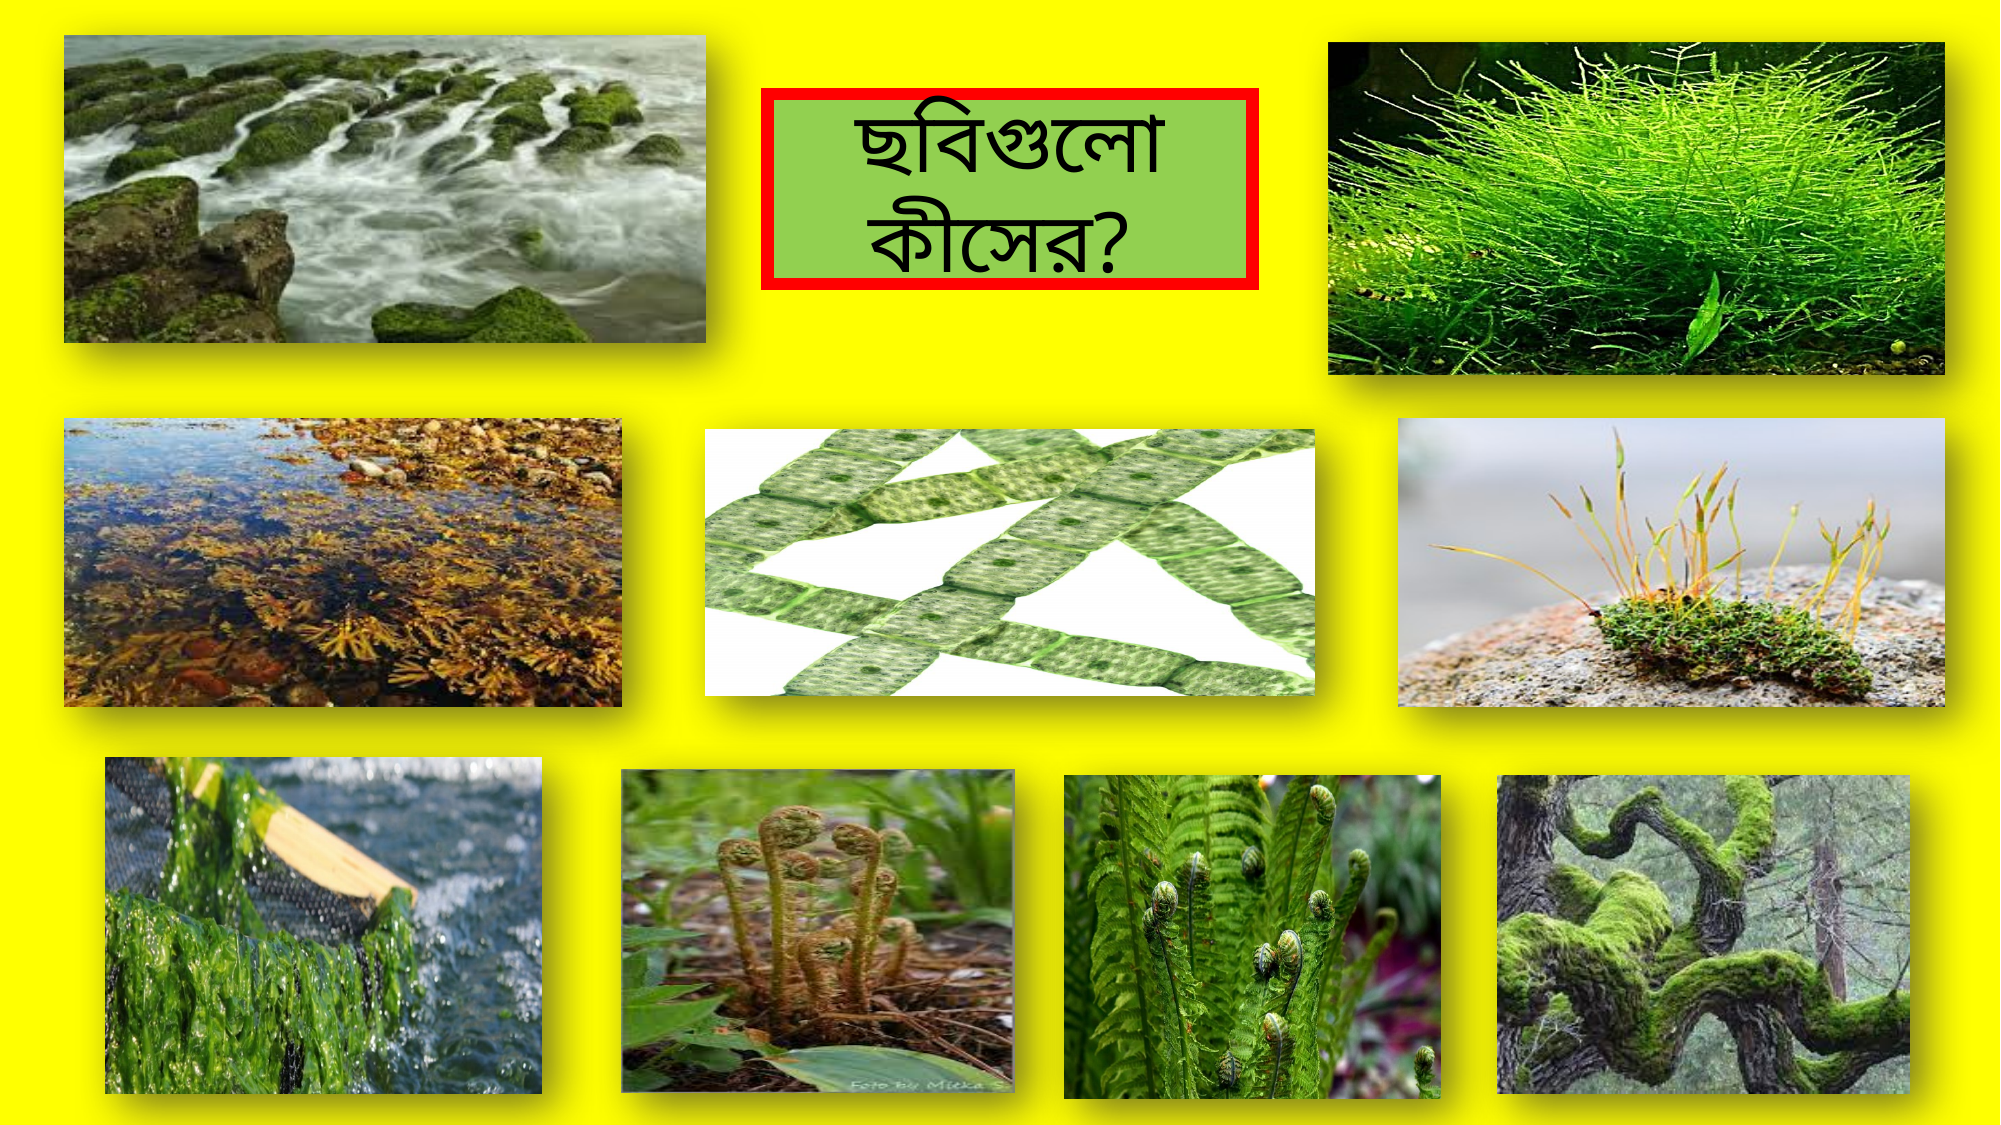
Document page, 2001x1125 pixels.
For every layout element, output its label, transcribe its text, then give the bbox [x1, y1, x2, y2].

text_box ছবিগুলো কীসের? [767, 93, 1253, 285]
picture [1328, 42, 1945, 375]
picture [64, 418, 622, 707]
picture [1398, 418, 1945, 707]
picture [1497, 775, 1910, 1094]
picture [1064, 775, 1441, 1099]
picture [705, 429, 1315, 696]
picture [105, 757, 542, 1094]
picture [620, 769, 1015, 1094]
picture [64, 35, 706, 343]
